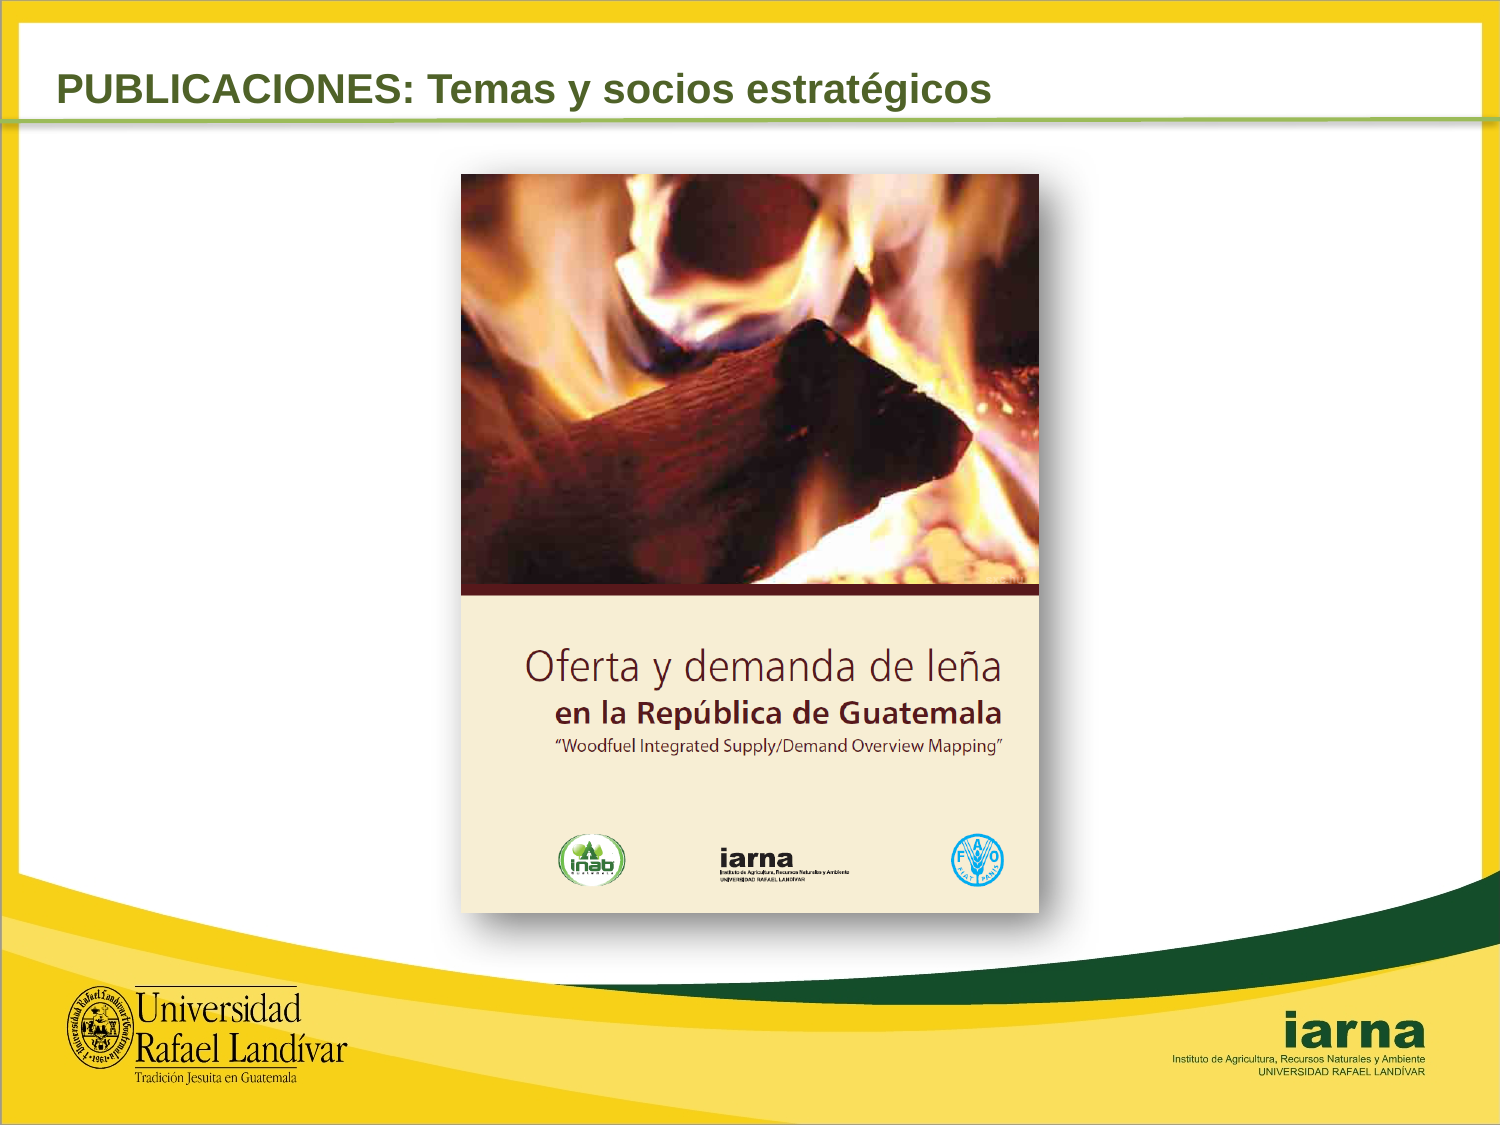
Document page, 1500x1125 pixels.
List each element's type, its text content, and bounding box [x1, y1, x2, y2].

picture [0, 0, 1500, 118]
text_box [0, 118, 1500, 122]
picture [0, 122, 1500, 1125]
text_box PUBLICACIONES: Temas y socios estratégicos [41, 54, 1008, 117]
